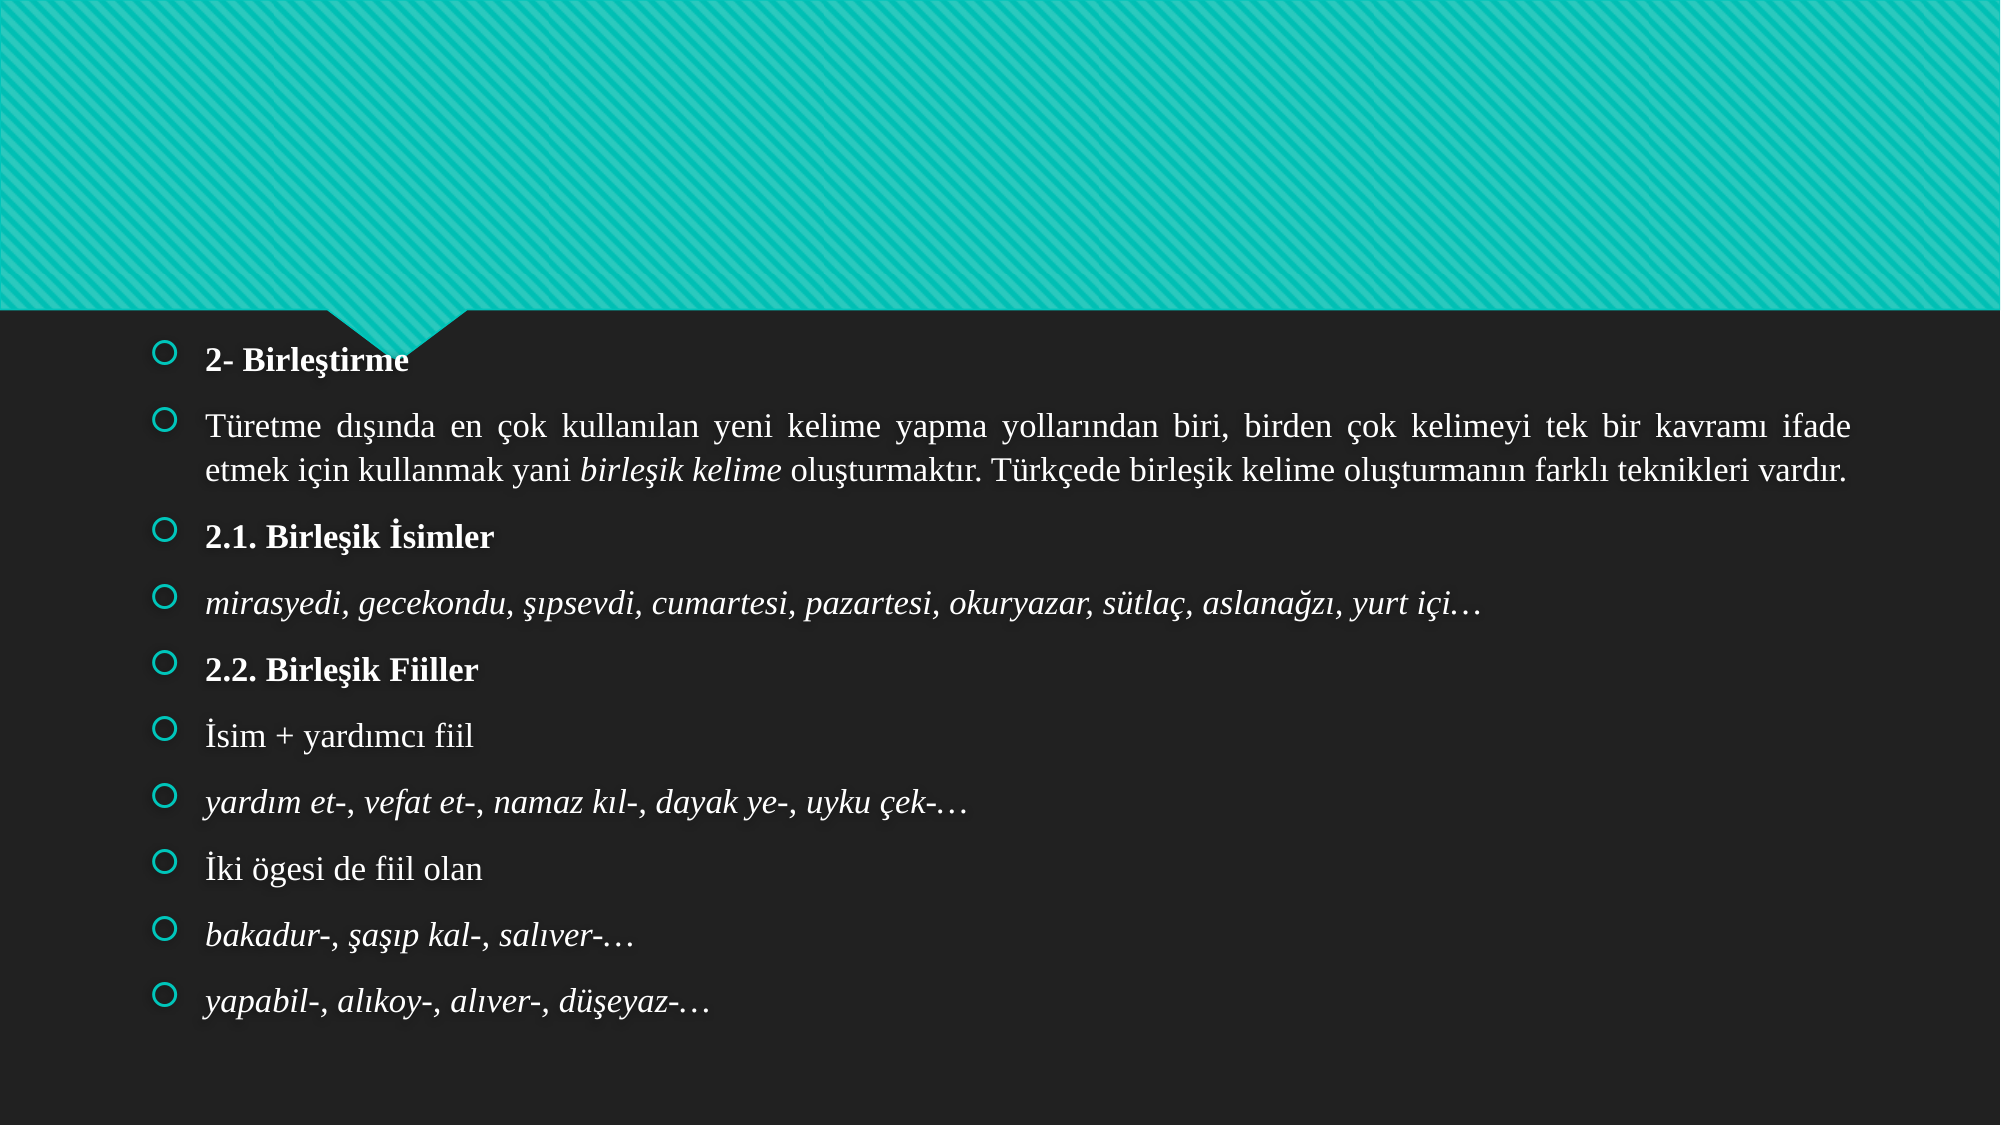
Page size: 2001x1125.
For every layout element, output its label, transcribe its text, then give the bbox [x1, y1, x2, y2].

list 2- Birleştirme Türetme dışında en çok kullanılan yeni kelime yapma yollarından biri, birden çok kelimeyi tek bir kavramı ifade etmek için kullanmak yani birleşik kelime oluşturmaktır. Türkçede birleşik kelime oluşturmanın farklı teknikleri vardır. 2.1. Birleşik İsimler mirasyedi, gecekondu, şıpsevdi, cumartesi, pazartesi, okuryazar, sütlaç, aslanağzı, yurt içi… 2.2. Birleşik Fiiller İsim + yardımcı fiil yardım et-, vefat et-, namaz kıl-, dayak ye-, uyku çek-… İki ögesi de fiil olan bakadur-, şaşıp kal-, salıver-… yapabil-, alıkoy-, alıver-, düşeyaz-… [134, 326, 1866, 1075]
